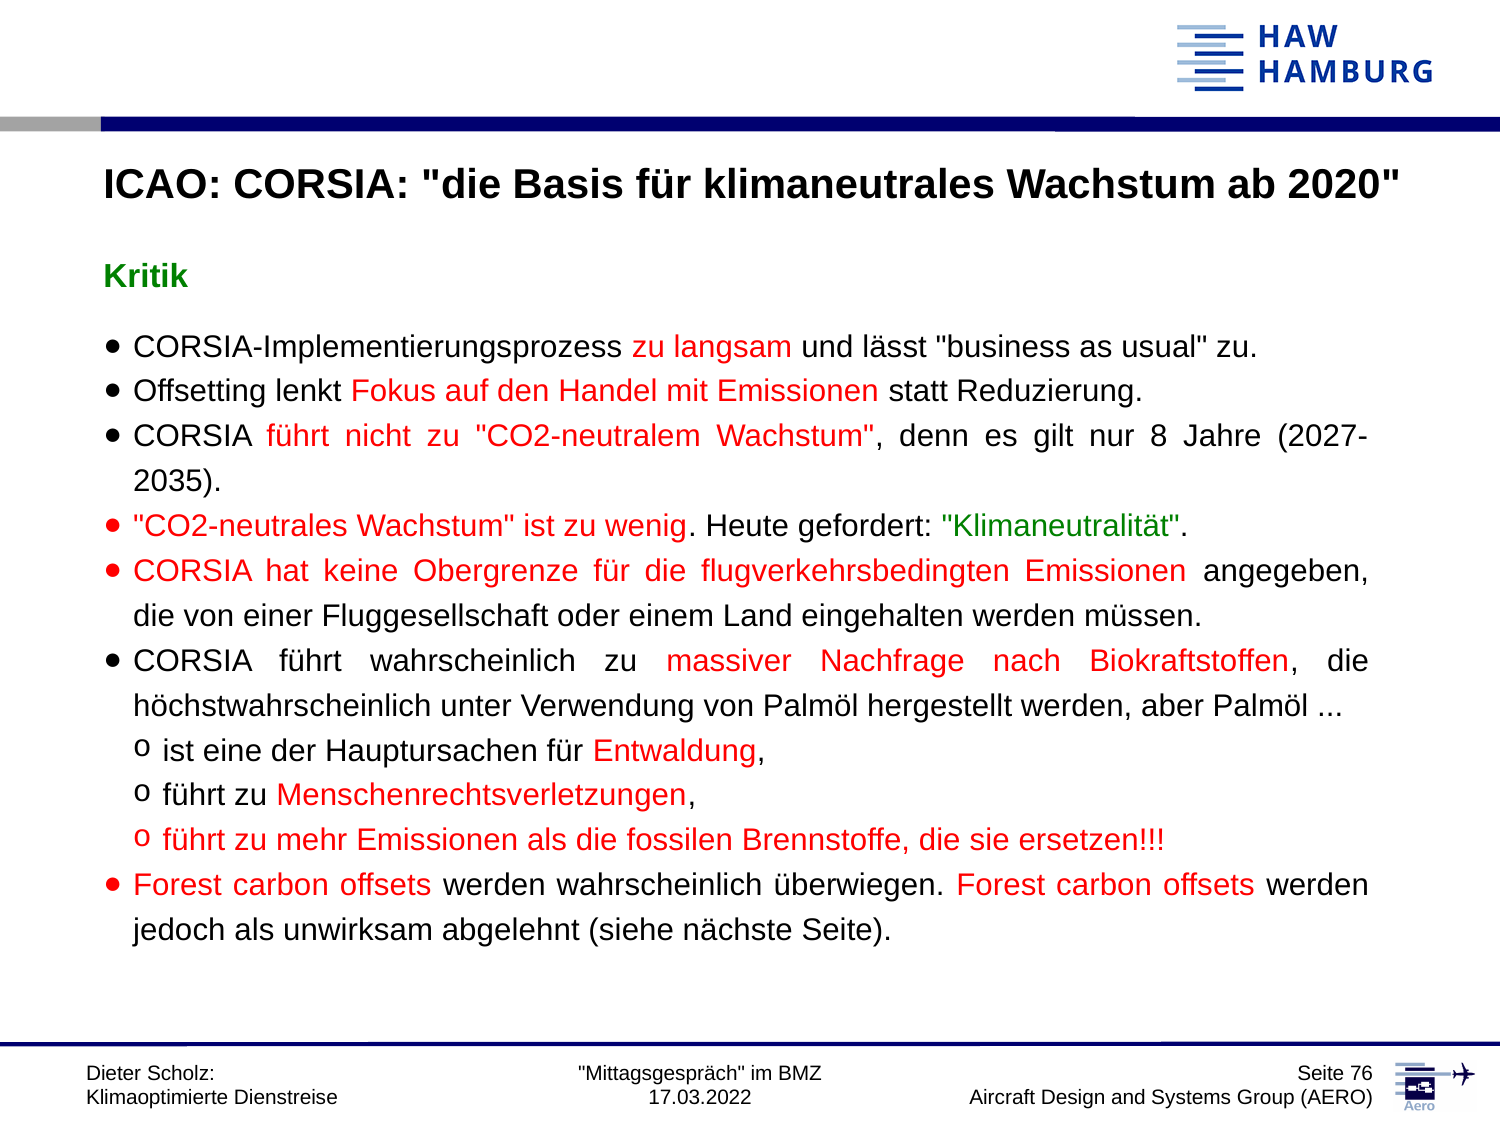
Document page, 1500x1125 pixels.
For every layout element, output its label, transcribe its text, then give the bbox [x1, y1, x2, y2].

picture [1155, 3, 1452, 113]
picture [1393, 1060, 1477, 1112]
text_box Kritik CORSIA-Implementierungsprozess zu langsam und lässt "business as usual" zu. Offsetting lenkt Fokus auf den Handel mit Emissionen statt Reduzierung. CORSIA führt nicht zu "CO2-neutralem Wachstum", denn es gilt nur 8 Jahre (2027-2035). "CO2-neutrales Wachstum" ist zu wenig. Heute gefordert: "Klimaneutralität". CORSIA hat keine Obergrenze für die flugverkehrsbedingten Emissionen angegeben, die von einer Fluggesellschaft oder einem Land eingehalten werden müssen. CORSIA führt wahrscheinlich zu massiver Nachfrage nach Biokraftstoffen, die höchstwahrscheinlich unter Verwendung von Palmöl hergestellt werden, aber Palmöl ... ist eine der Hauptursachen für Entwaldung, führt zu Menschenrechtsverletzungen, führt zu mehr Emissionen als die fossilen Brennstoffe, die sie ersetzen!!! Forest carbon offsets werden wahrscheinlich überwiegen. Forest carbon offsets werden jedoch als unwirksam abgelehnt (siehe nächste Seite). [88, 239, 1384, 955]
text_box ICAO: CORSIA: "die Basis für klimaneutrales Wachstum ab 2020" [88, 149, 1438, 223]
